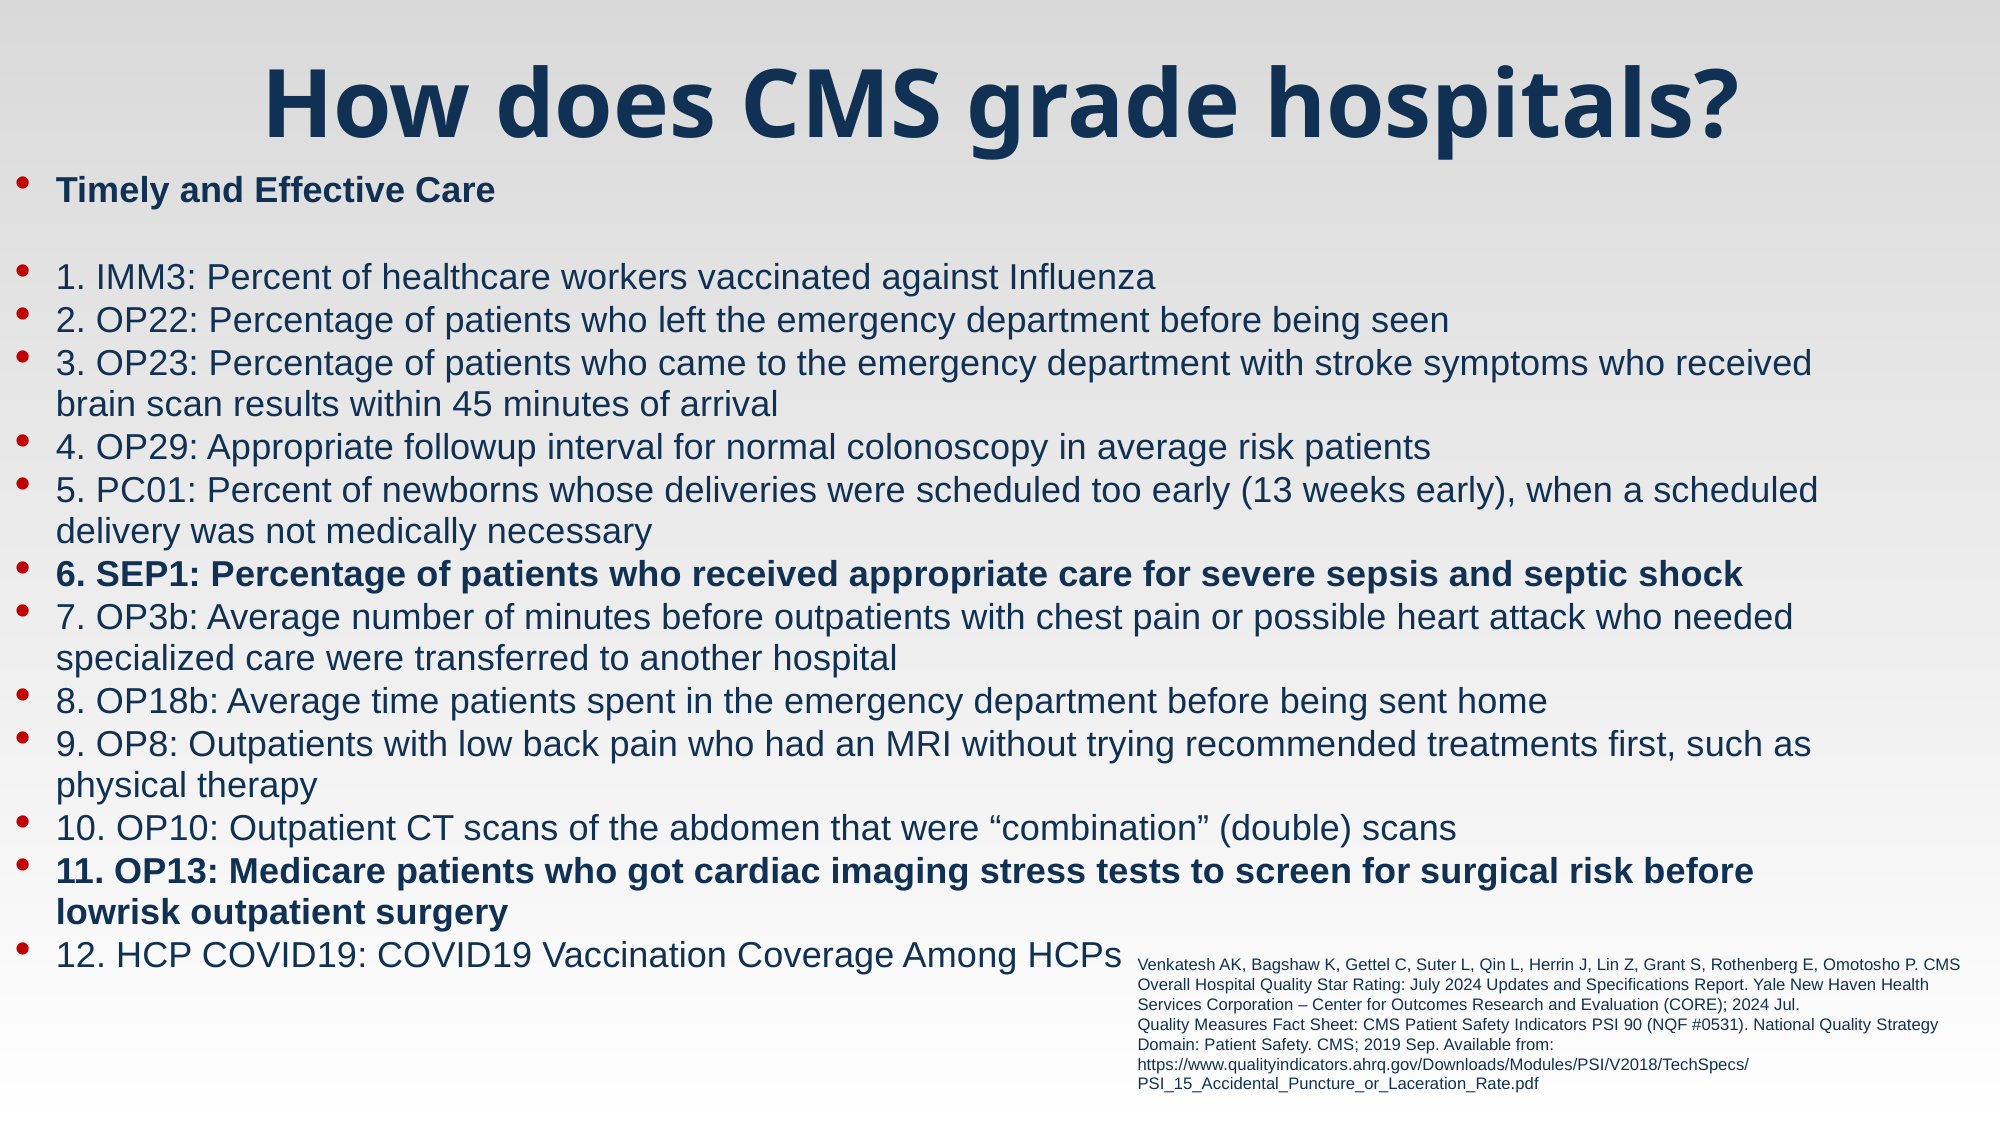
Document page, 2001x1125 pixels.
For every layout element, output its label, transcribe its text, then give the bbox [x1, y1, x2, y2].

list [23, 643, 1001, 992]
text_box Venkatesh AK, Bagshaw K, Gettel C, Suter L, Qin L, Herrin J, Lin Z, Grant S, Rothenberg E, Omotosho P. CMS Overall Hospital Quality Star Rating: July 2024 Updates and Specifications Report. Yale New Haven Health Services Corporation – Center for Outcomes Research and Evaluation (CORE); 2024 Jul. Quality Measures Fact Sheet: CMS Patient Safety Indicators PSI 90 (NQF #0531). National Quality Strategy Domain: Patient Safety. CMS; 2019 Sep. Available from: https://www.qualityindicators.ahrq.gov/Downloads/Modules/PSI/V2018/TechSpecs/PSI_15_Accidental_Puncture_or_Laceration_Rate.pdf [1122, 946, 2000, 1101]
text_box Timely and Effective Care 1. IMM3: Percent of healthcare workers vaccinated against Influenza 2. OP22: Percentage of patients who left the emergency department before being seen 3. OP23: Percentage of patients who came to the emergency department with stroke symptoms who received brain scan results within 45 minutes of arrival 4. OP29: Appropriate followup interval for normal colonoscopy in average risk patients 5. PC01: Percent of newborns whose deliveries were scheduled too early (13 weeks early), when a scheduled delivery was not medically necessary 6. SEP1: Percentage of patients who received appropriate care for severe sepsis and septic shock 7. OP3b: Average number of minutes before outpatients with chest pain or possible heart attack who needed specialized care were transferred to another hospital 8. OP18b: Average time patients spent in the emergency department before being sent home 9. OP8: Outpatients with low back pain who had an MRI without trying recommended treatments first, such as physical therapy 10. OP10: Outpatient CT scans of the abdomen that were “combination” (double) scans 11. OP13: Medicare patients who got cardiac imaging stress tests to screen for surgical risk before lowrisk outpatient surgery 12. HCP COVID19: COVID19 Vaccination Coverage Among HCPs [0, 159, 1889, 643]
title How does CMS grade hospitals? [0, 32, 2000, 221]
